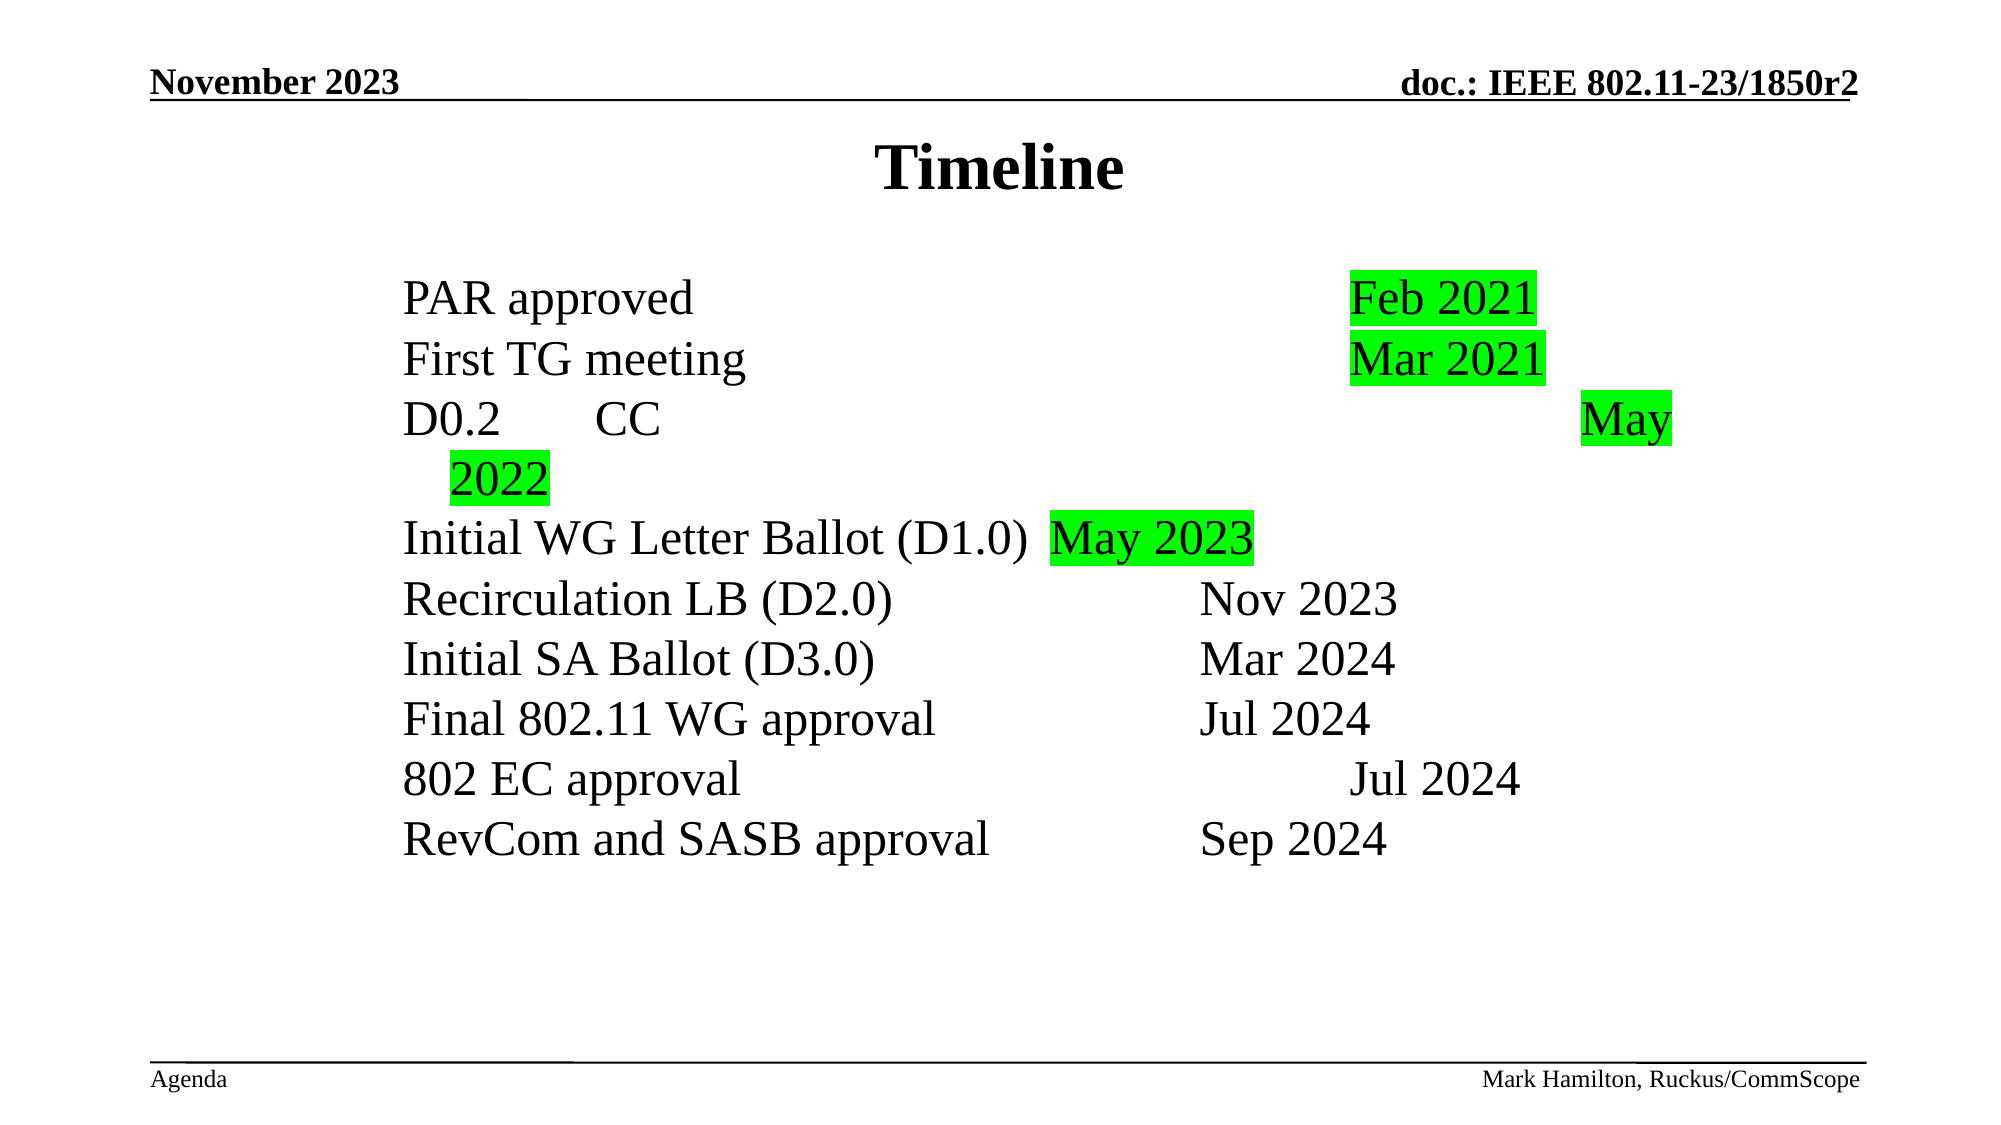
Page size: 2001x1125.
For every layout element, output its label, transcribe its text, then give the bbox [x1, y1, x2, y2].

list PAR approved Feb 2021 First TG meeting Mar 2021 D0.2 CC May 2022 Initial WG Letter Ballot (D1.0) May 2023 Recirculation LB (D2.0) Nov 2023 Initial SA Ballot (D3.0) Mar 2024 Final 802.11 WG approval Jul 2024 802 EC approval Jul 2024 RevCom and SASB approval Sep 2024 [312, 212, 1688, 1013]
title Timeline [362, 112, 1638, 212]
